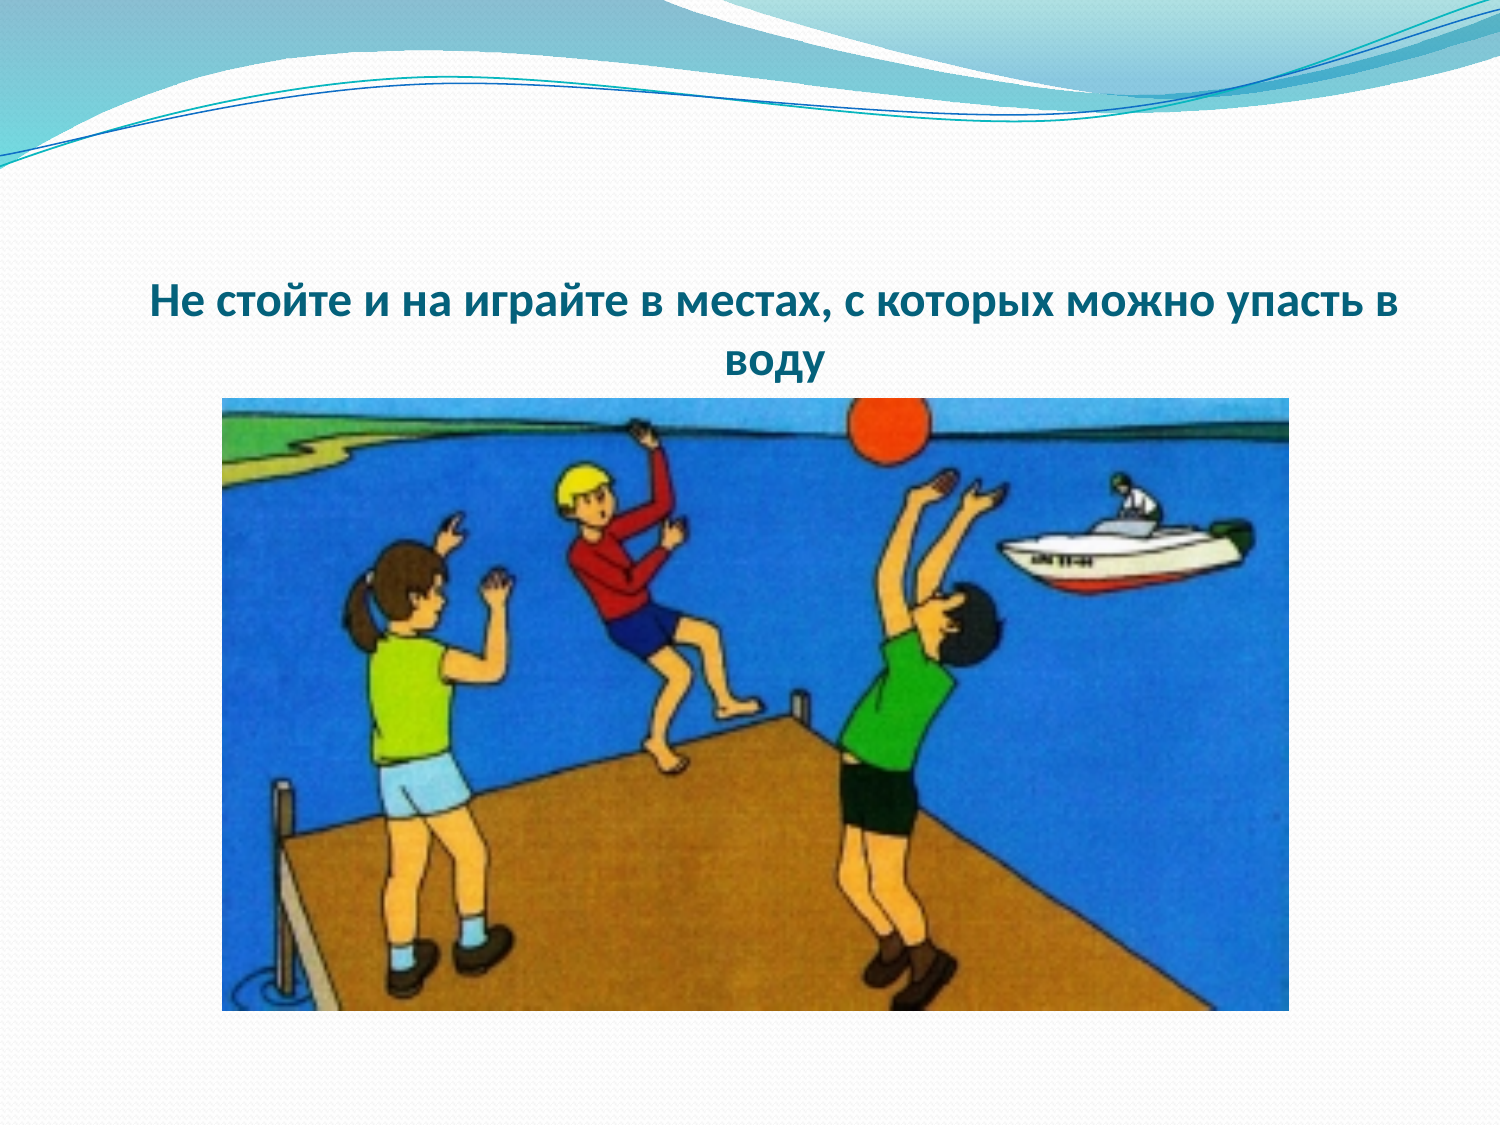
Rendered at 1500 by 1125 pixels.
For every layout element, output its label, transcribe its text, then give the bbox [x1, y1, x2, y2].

title Не стойте и на играйте в местах, с которых можно упасть в воду [93, 257, 1457, 446]
picture [222, 398, 1290, 1011]
